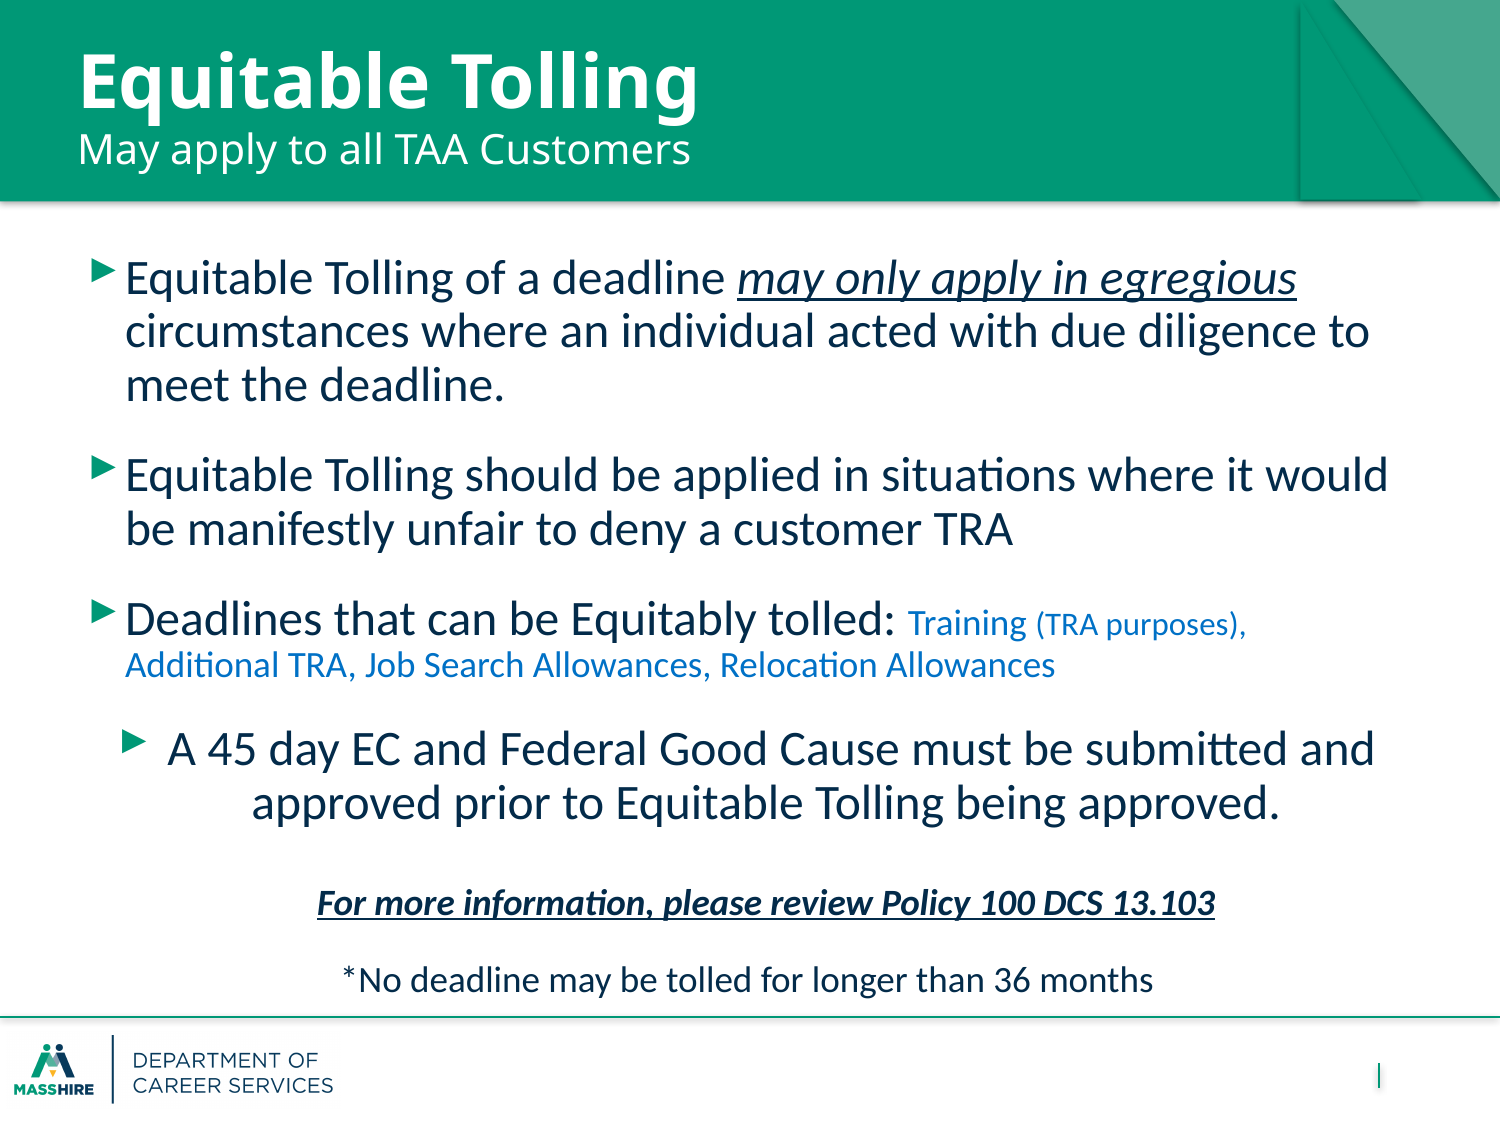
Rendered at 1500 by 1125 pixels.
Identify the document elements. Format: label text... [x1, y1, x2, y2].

slide_number 26 [1376, 1042, 1425, 1103]
list Equitable Tolling of a deadline may only apply in egregious circumstances where an individual acted with due diligence to meet the deadline. Equitable Tolling should be applied in situations where it would be manifestly unfair to deny a customer TRA Deadlines that can be Equitably tolled: Training (TRA purposes), Additional TRA, Job Search Allowances, Relocation Allowances A 45 day EC and Federal Good Cause must be submitted and approved prior to Equitable Tolling being approved. For more information, please review Policy 100 DCS 13.103 *No deadline may be tolled for longer than 36 months [72, 244, 1423, 1008]
picture [6, 1031, 341, 1109]
text_box Equitable Tolling May apply to all TAA Customers [62, 9, 1413, 198]
